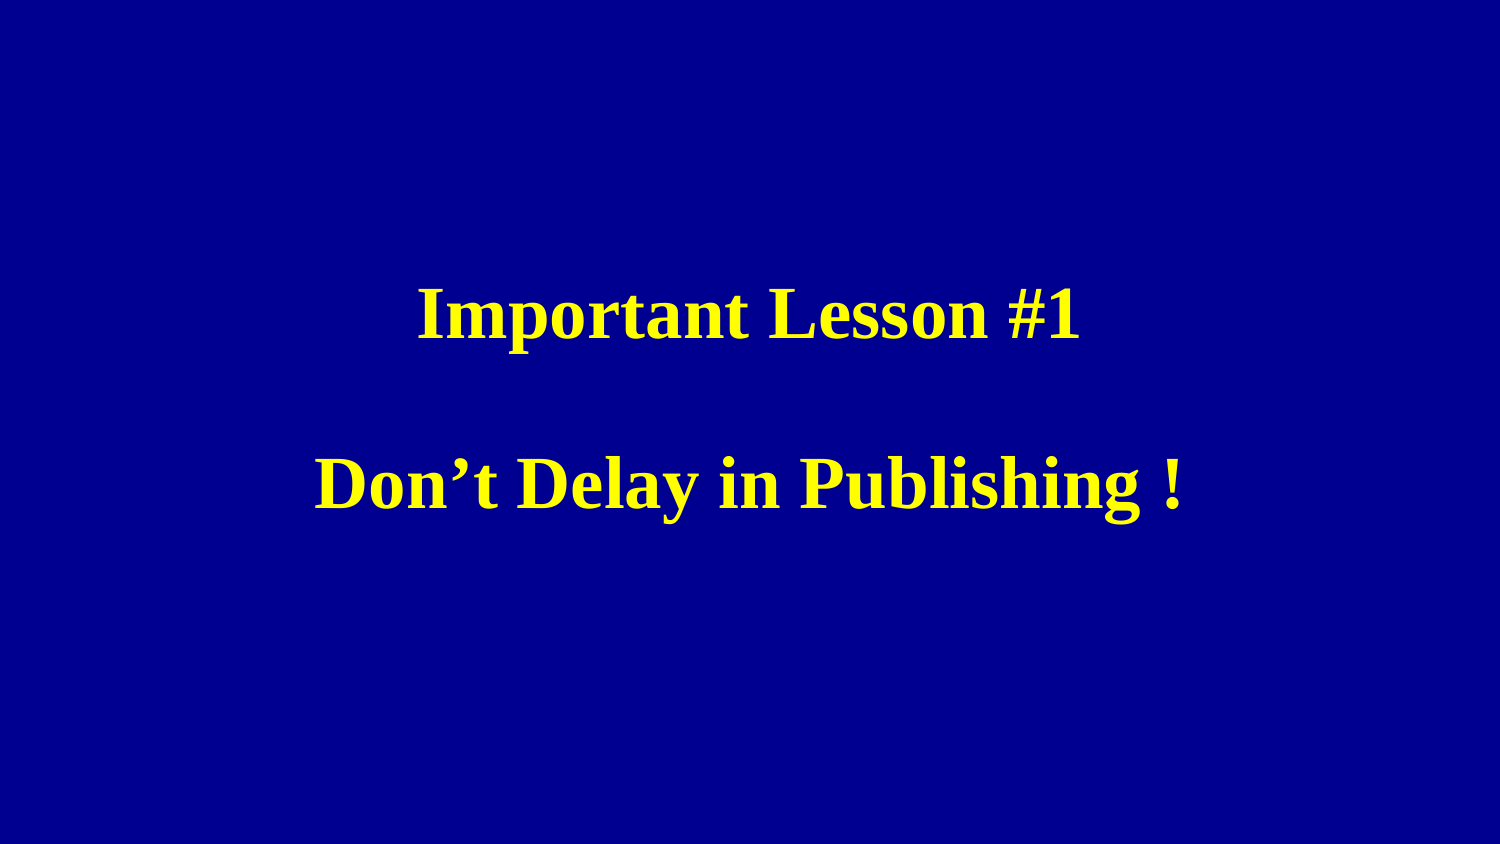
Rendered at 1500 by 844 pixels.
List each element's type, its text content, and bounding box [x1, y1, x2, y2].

text_box Important Lesson #1 Don’t Delay in Publishing ! [125, 262, 1375, 619]
